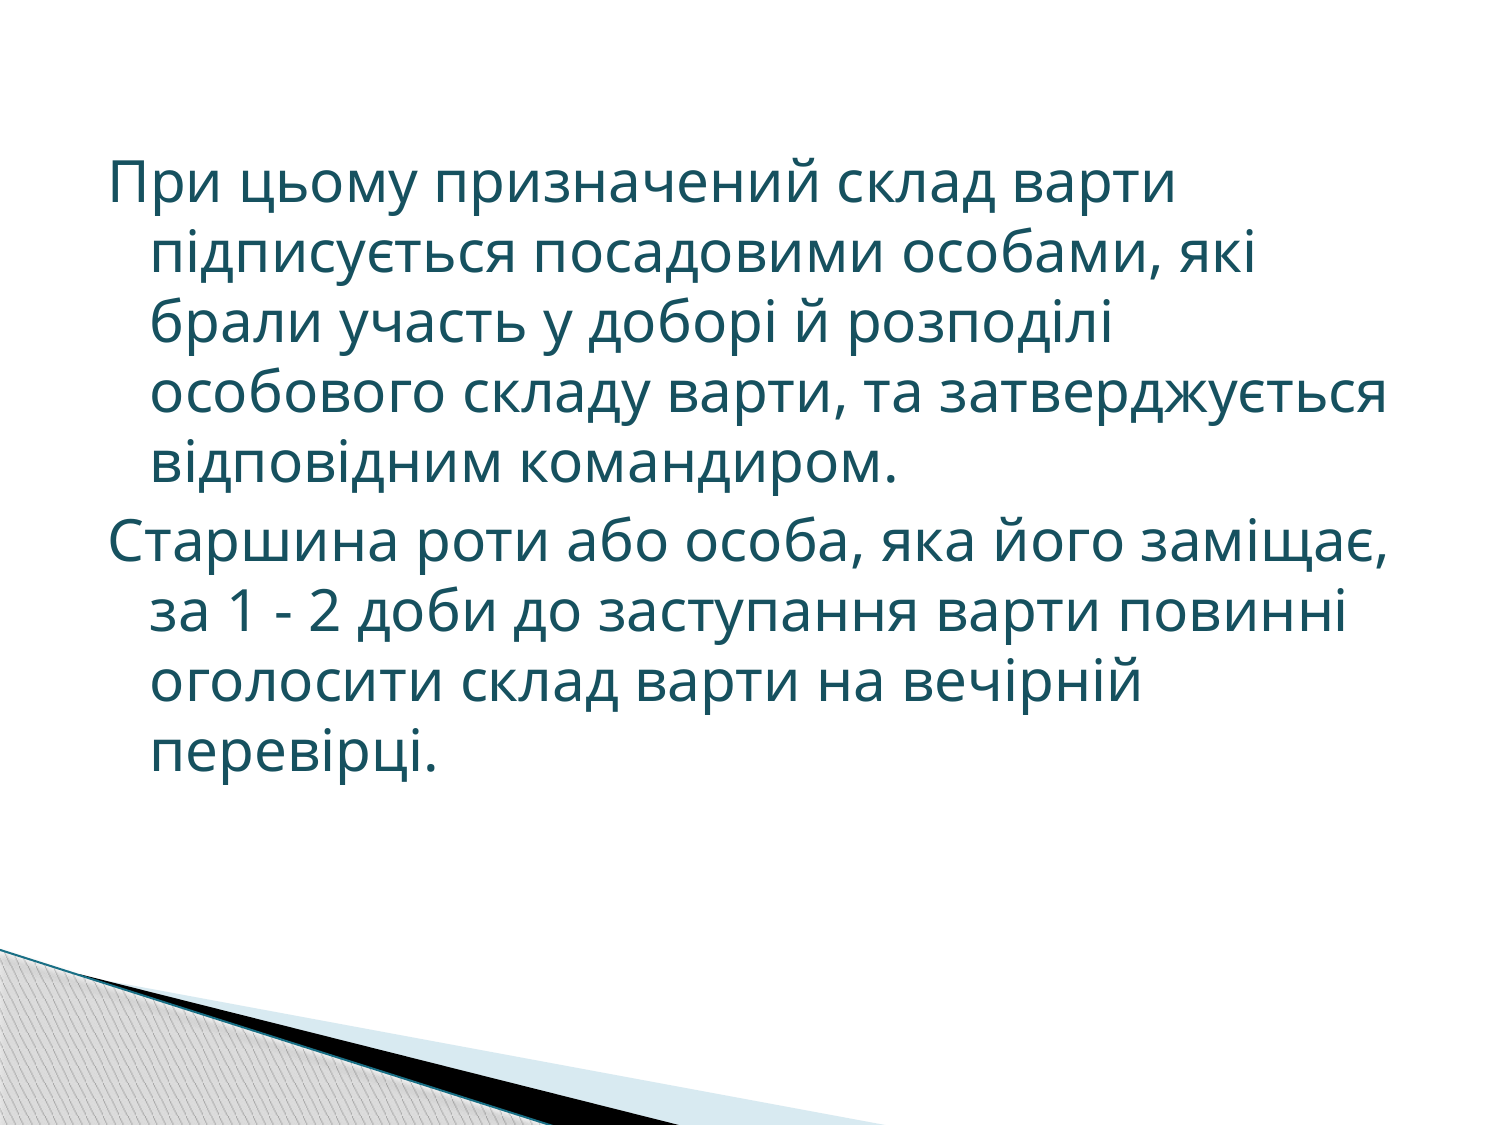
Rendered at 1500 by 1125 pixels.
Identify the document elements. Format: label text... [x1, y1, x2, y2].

list При цьому призначений склад варти підписується посадовими особами, які брали участь у доборі й розподілі особового складу варти, та затверджується відповідним командиром. Старшина роти або особа, яка його заміщає, за 1 - 2 доби до заступання варти повинні оголосити склад варти на вечірній перевірці. [75, 137, 1425, 986]
